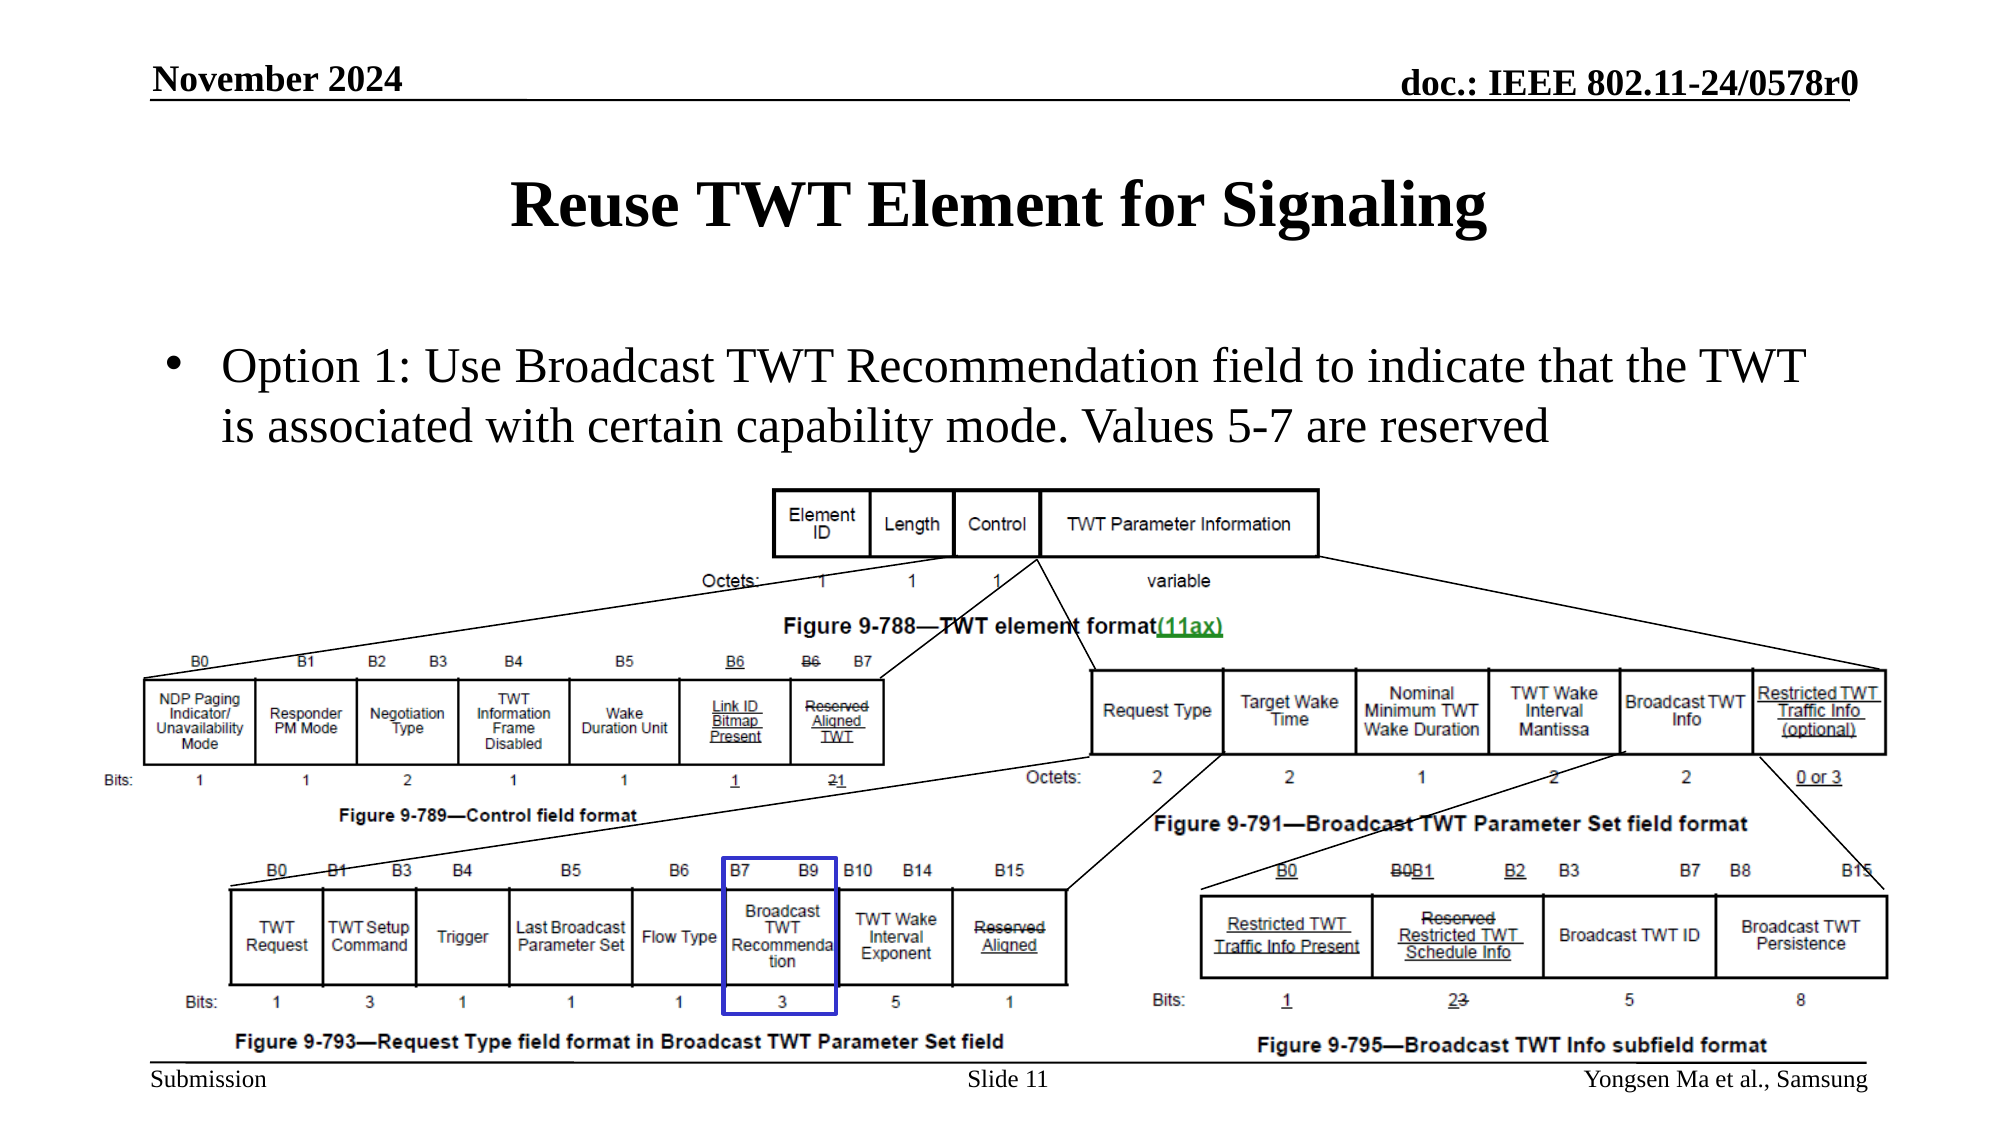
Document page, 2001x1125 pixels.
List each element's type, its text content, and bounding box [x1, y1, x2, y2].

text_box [102, 483, 1898, 1061]
footer Yongsen Ma et al., Samsung [1171, 1072, 1869, 1093]
title Reuse TWT Element for Signaling [149, 112, 1850, 288]
slide_number Slide 11 [950, 1072, 1067, 1123]
list Option 1: Use Broadcast TWT Recommendation field to indicate that the TWT is associated with certain capability mode. Values 5-7 are reserved [149, 324, 1850, 480]
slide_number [152, 54, 563, 100]
